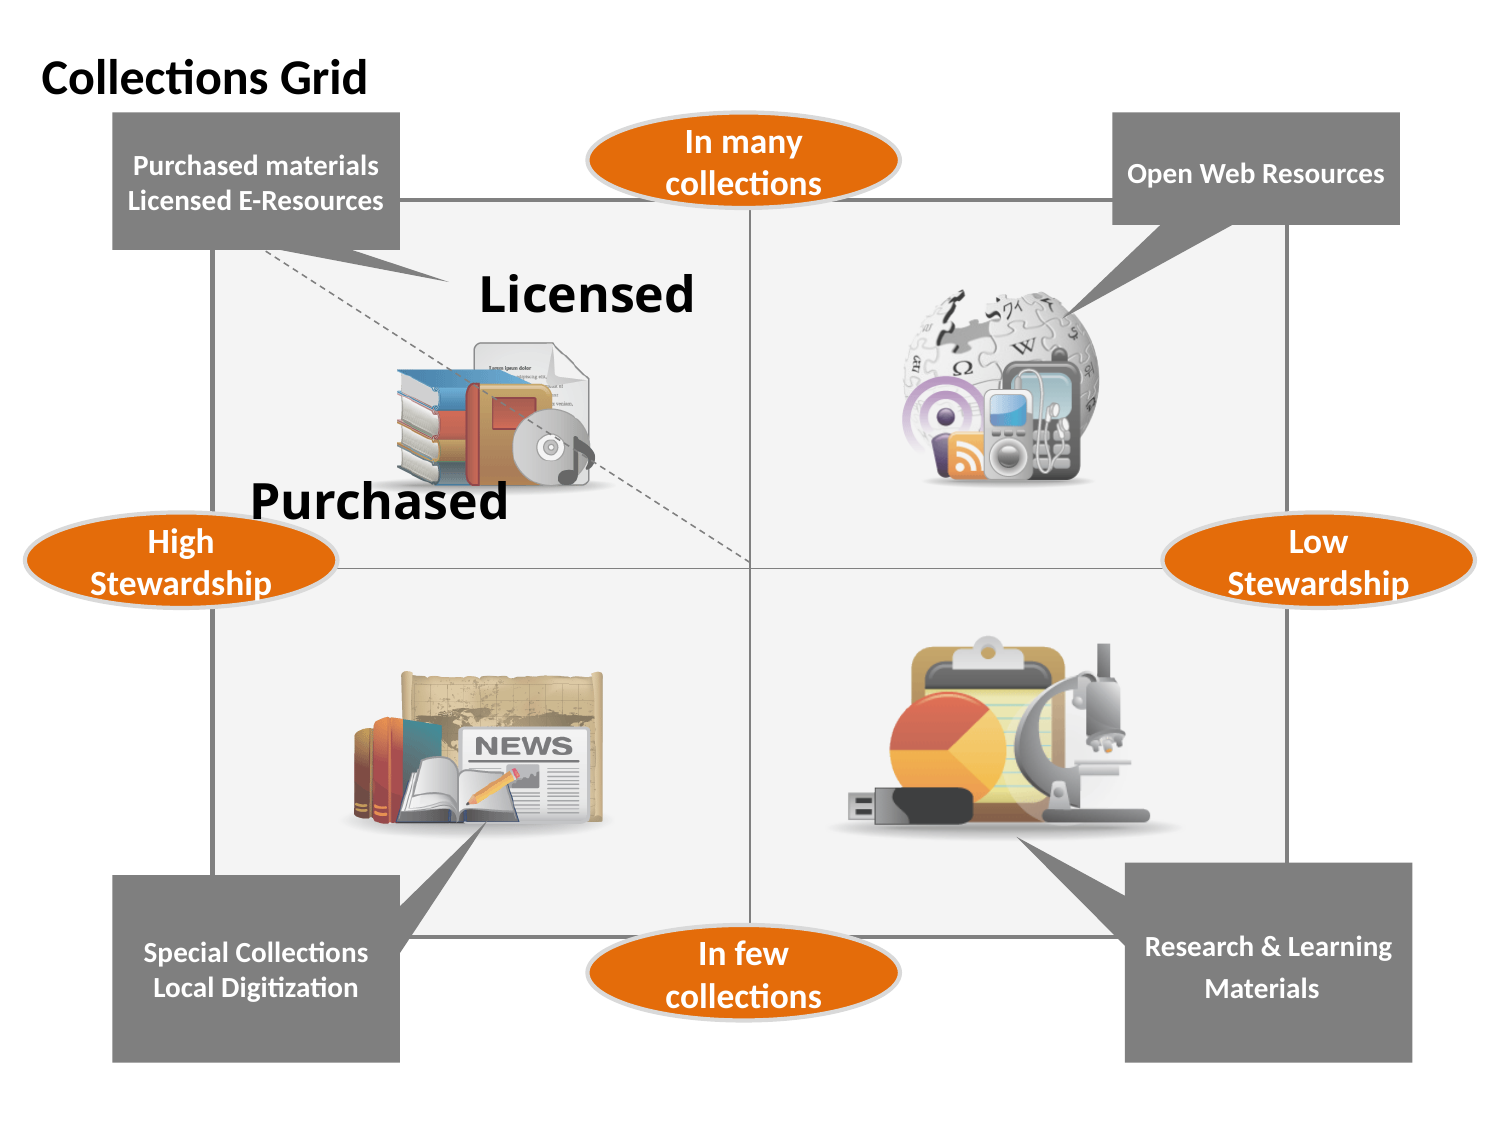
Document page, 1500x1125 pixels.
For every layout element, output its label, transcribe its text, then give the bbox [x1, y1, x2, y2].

text_box Purchased materials Licensed E-Resources [110, 110, 452, 285]
text_box [210, 578, 749, 939]
text_box Collections Grid [26, 24, 395, 112]
text_box Research & Learning Materials [1042, 862, 1413, 1063]
text_box Purchased [234, 450, 525, 537]
text_box Low Stewardship [1160, 510, 1478, 611]
text_box Special Collections Local Digitization [112, 857, 464, 1063]
picture [337, 662, 615, 848]
text_box Open Web Resources [1094, 110, 1402, 297]
text_box In many collections [585, 110, 903, 211]
text_box [751, 198, 1289, 567]
text_box Licensed [464, 243, 712, 331]
text_box High Stewardship [22, 510, 340, 611]
picture [899, 287, 1102, 490]
text_box [210, 198, 749, 567]
picture [824, 612, 1188, 855]
text_box In few collections [585, 922, 903, 1023]
picture [349, 312, 636, 503]
text_box [751, 578, 1289, 939]
